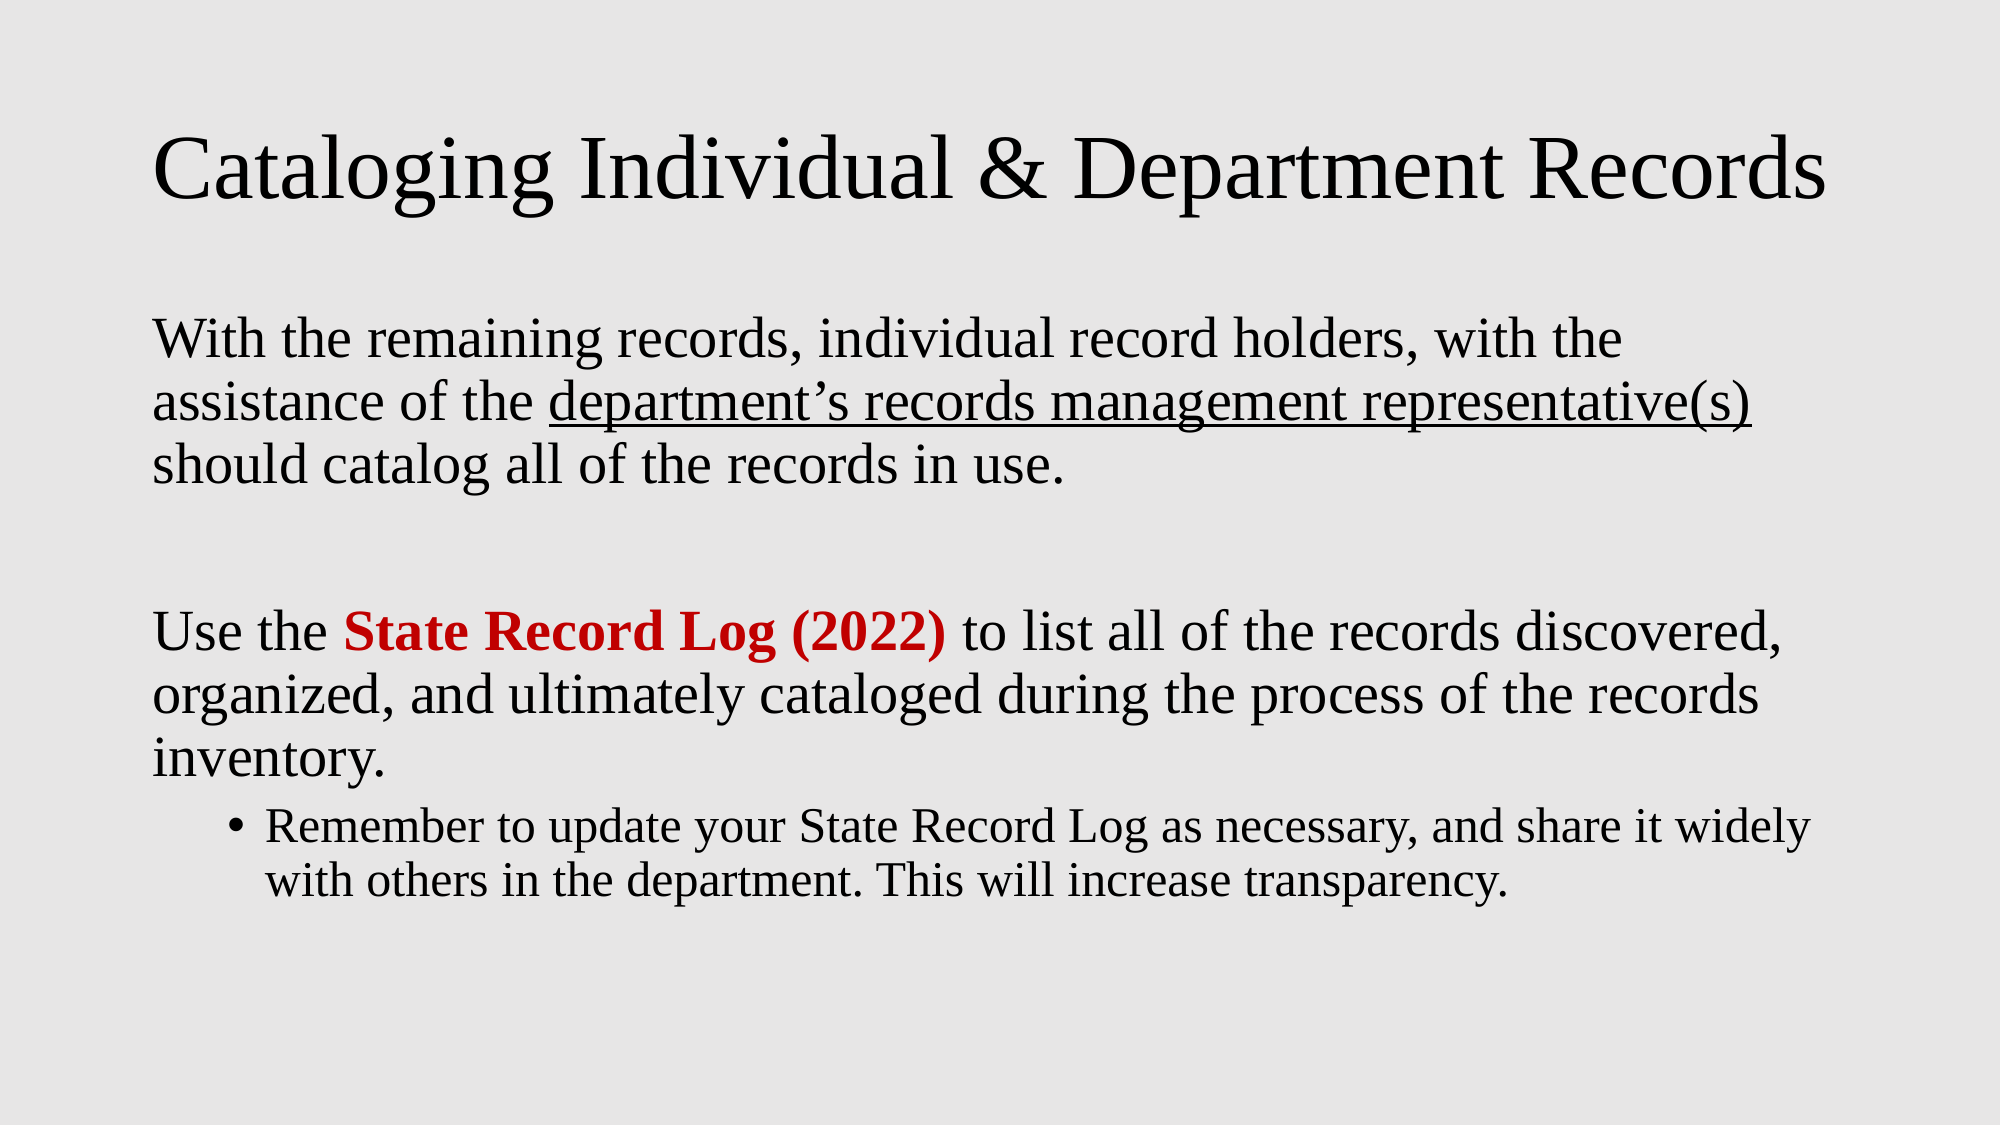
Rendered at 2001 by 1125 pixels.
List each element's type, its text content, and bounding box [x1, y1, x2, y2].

list With the remaining records, individual record holders, with the assistance of the department’s records management representative(s) should catalog all of the records in use. Use the State Record Log (2022) to list all of the records discovered, organized, and ultimately cataloged during the process of the records inventory. Remember to update your State Record Log as necessary, and share it widely with others in the department. This will increase transparency. [137, 299, 1863, 1014]
title Cataloging Individual & Department Records [137, 59, 1863, 278]
